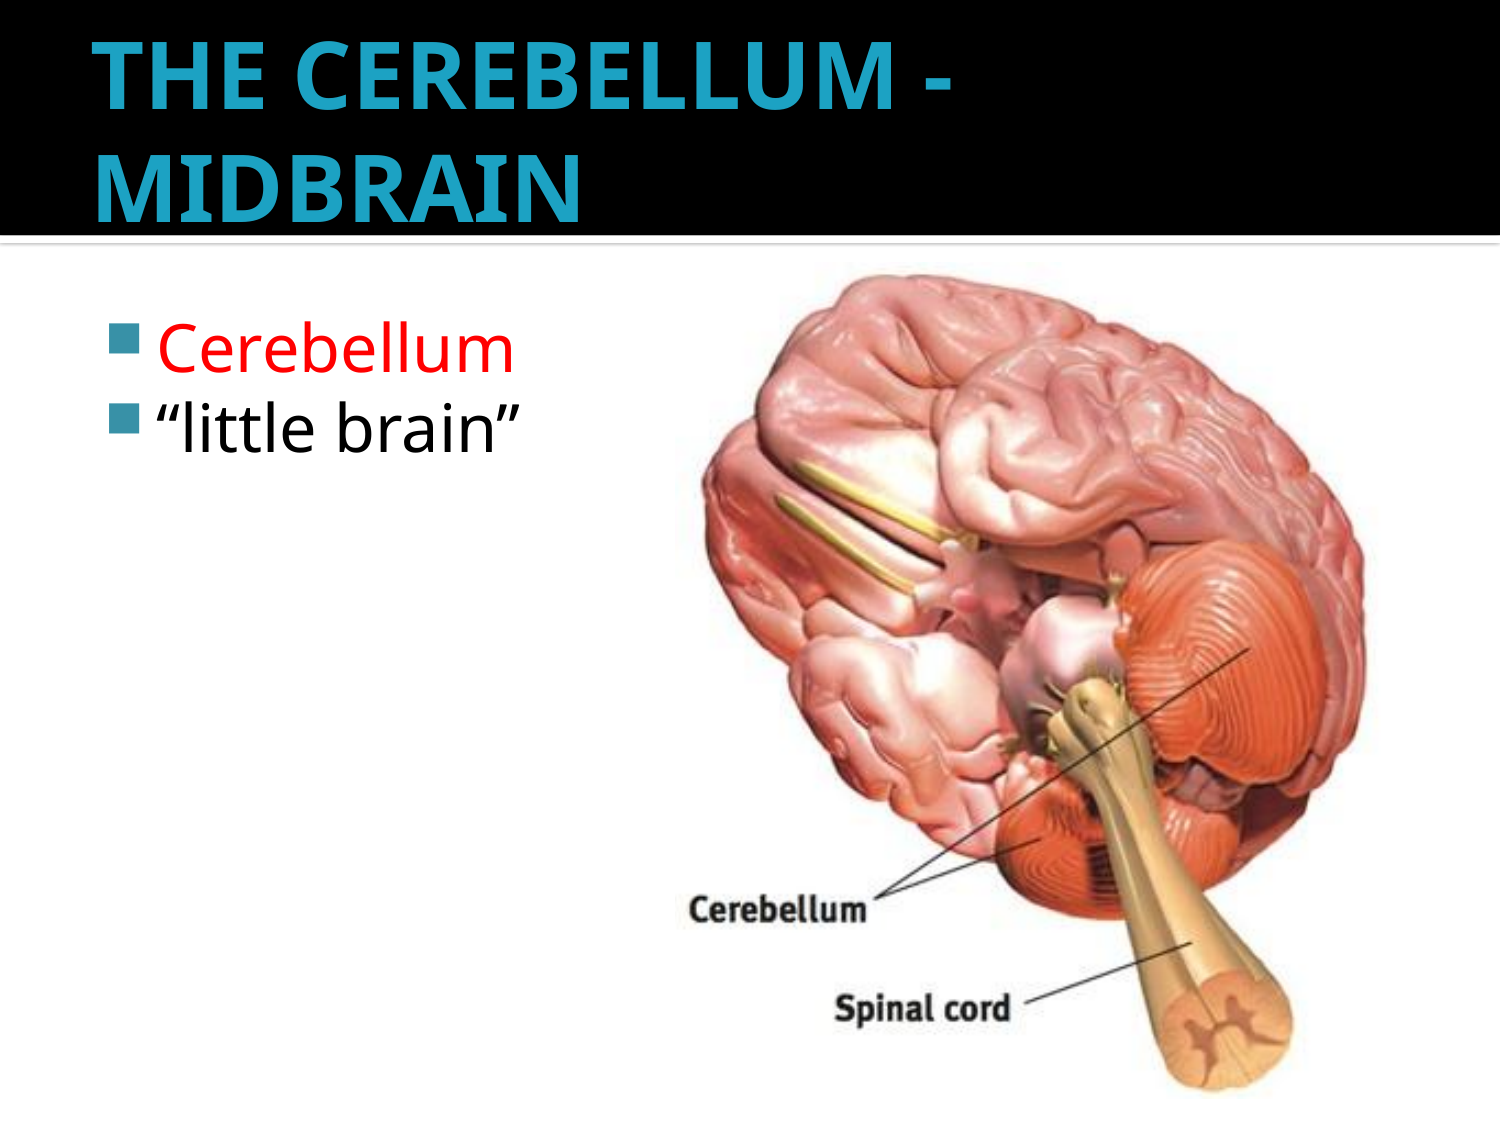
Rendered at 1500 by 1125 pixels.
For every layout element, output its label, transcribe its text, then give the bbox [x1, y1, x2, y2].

title THE CEREBELLUM - MIDBRAIN [75, 25, 1425, 231]
picture [674, 262, 1385, 1099]
list Cerebellum “little brain” [75, 291, 563, 1050]
